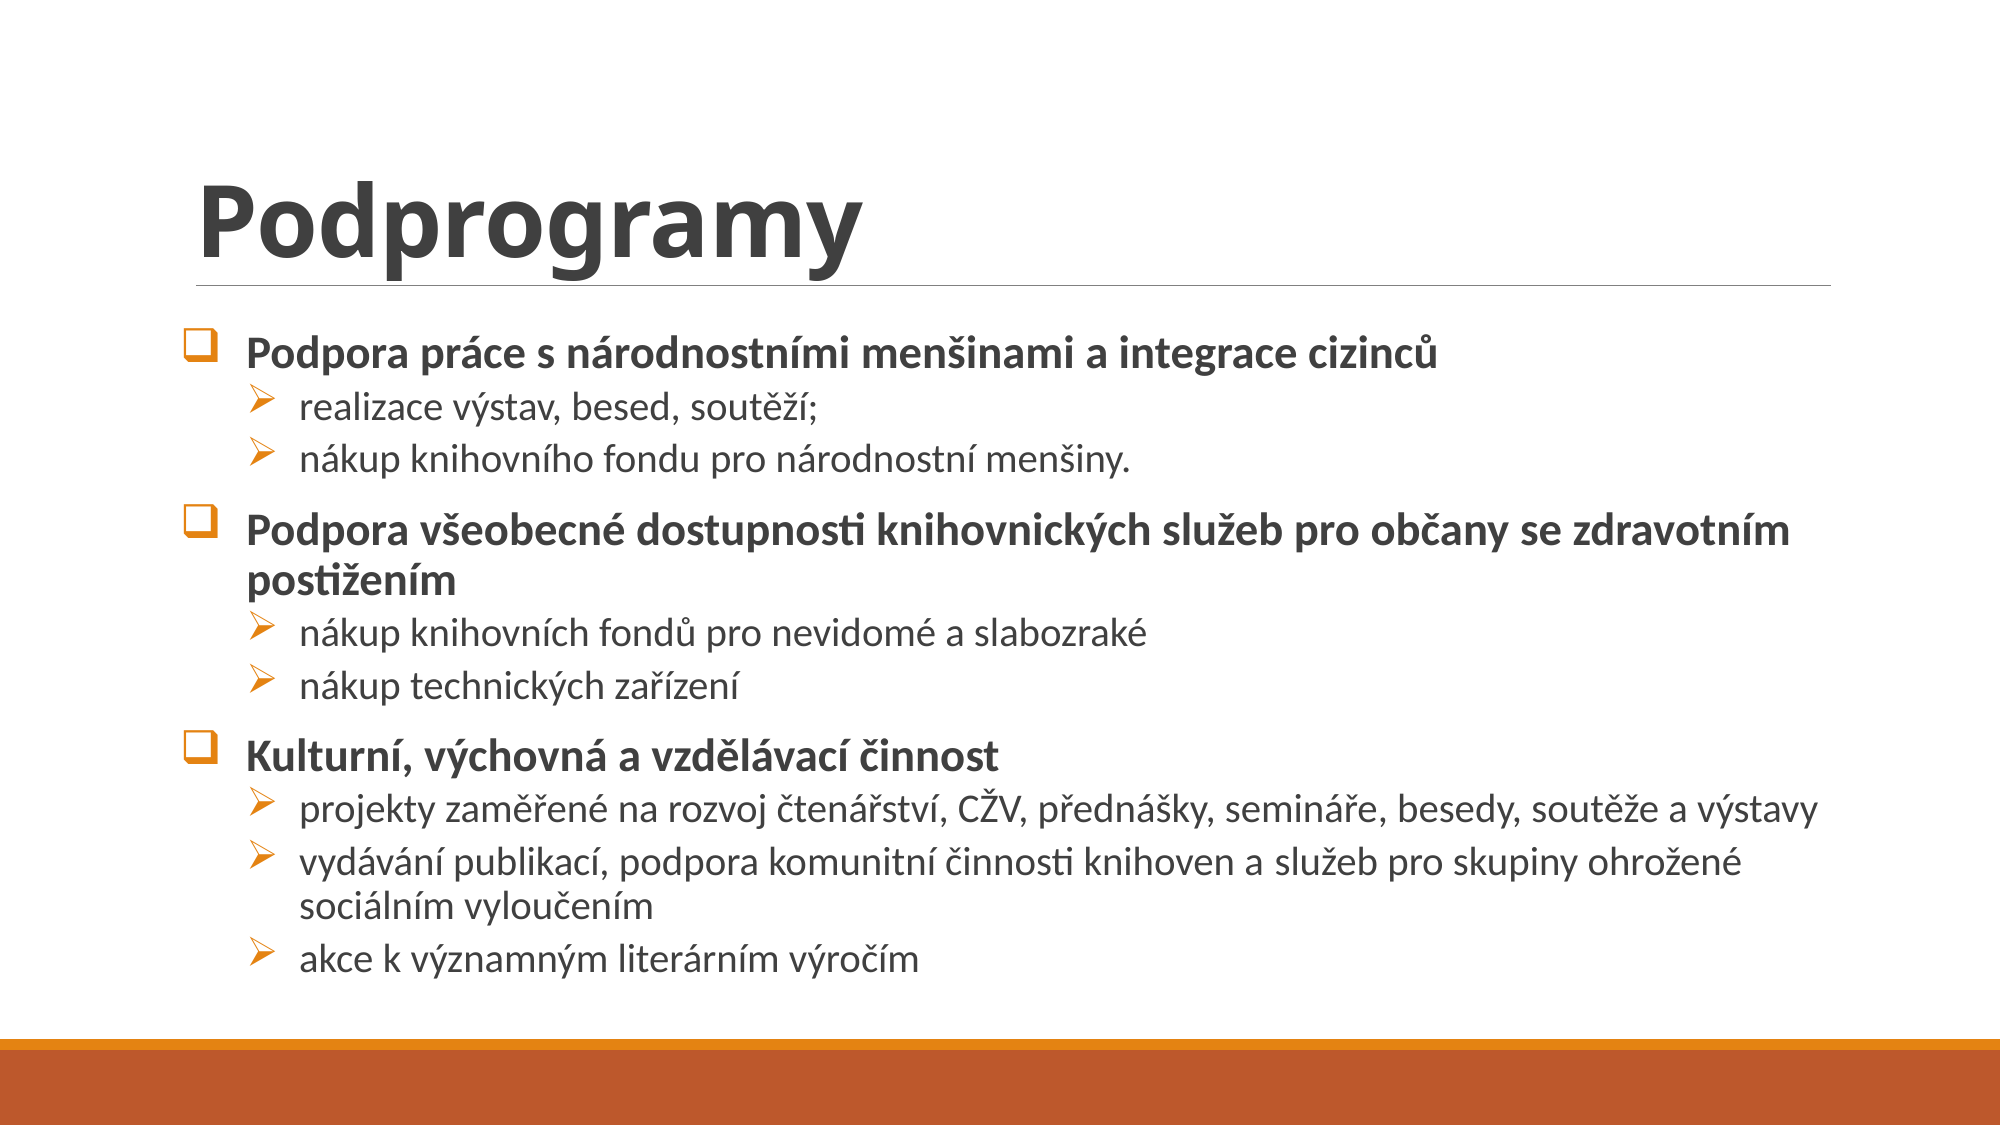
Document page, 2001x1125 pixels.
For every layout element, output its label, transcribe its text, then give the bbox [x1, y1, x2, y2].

title Podprogramy [180, 47, 1830, 285]
list Podpora práce s národnostními menšinami a integrace cizinců realizace výstav, besed, soutěží; nákup knihovního fondu pro národnostní menšiny. Podpora všeobecné dostupnosti knihovnických služeb pro občany se zdravotním postižením nákup knihovních fondů pro nevidomé a slabozraké nákup technických zařízení Kulturní, výchovná a vzdělávací činnost projekty zaměřené na rozvoj čtenářství, CŽV, přednášky, semináře, besedy, soutěže a výstavy vydávání publikací, podpora komunitní činnosti knihoven a služeb pro skupiny ohrožené sociálním vyloučením akce k významným literárním výročím [180, 321, 1830, 1031]
